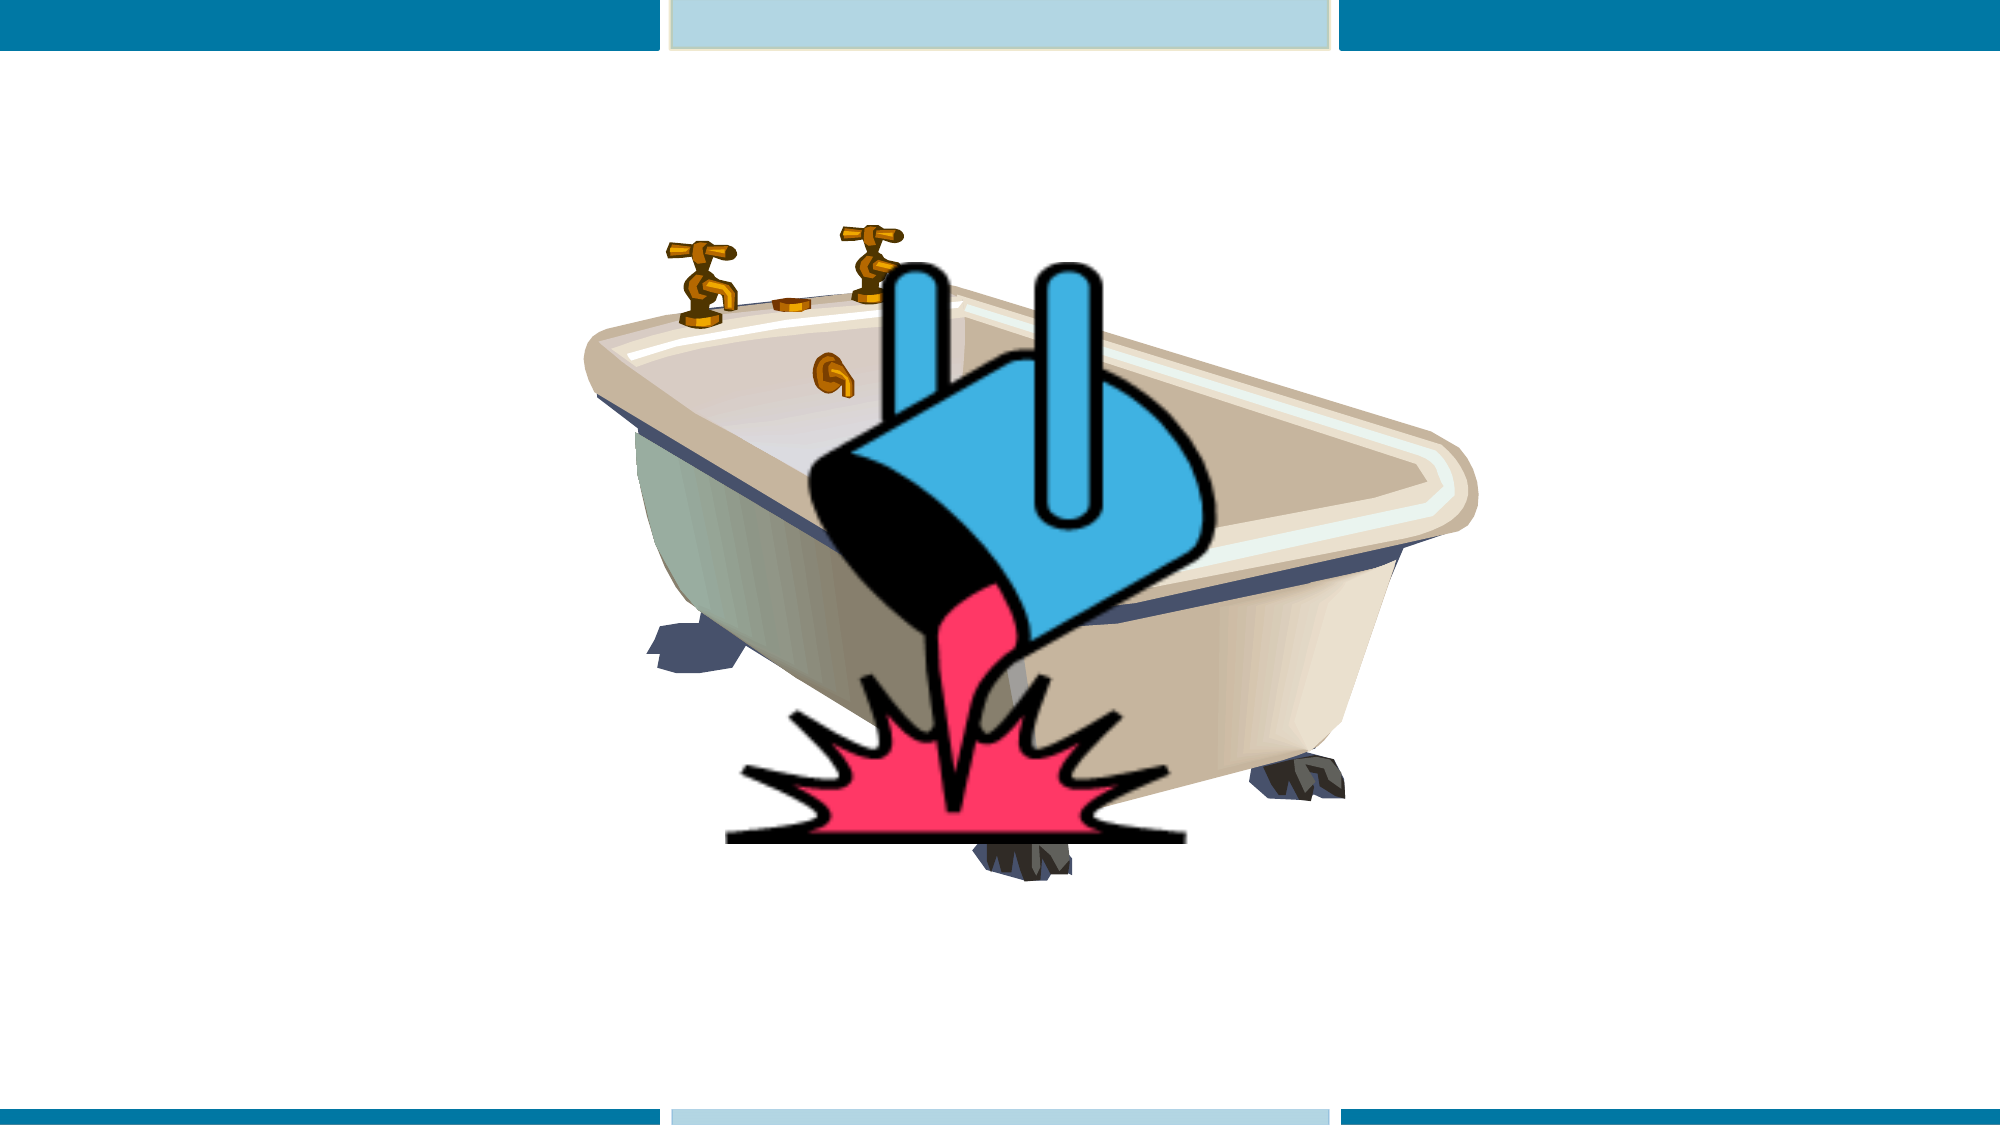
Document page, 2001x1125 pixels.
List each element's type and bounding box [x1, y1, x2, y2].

text_box [0, 0, 2000, 1125]
